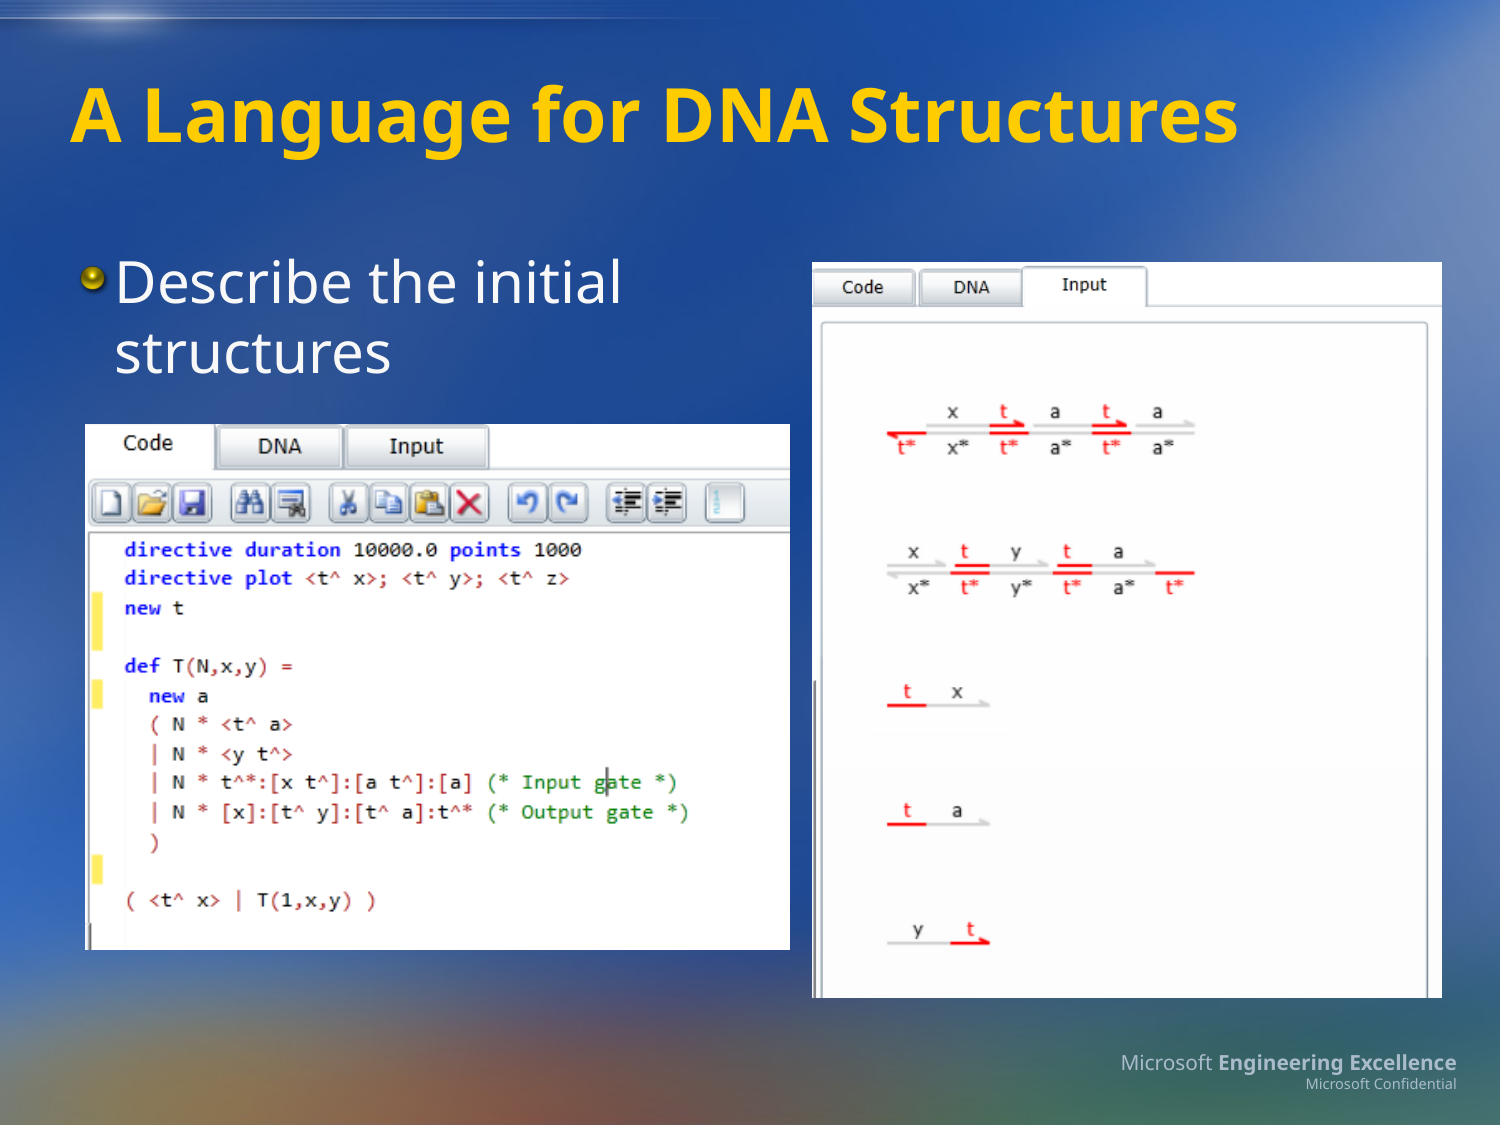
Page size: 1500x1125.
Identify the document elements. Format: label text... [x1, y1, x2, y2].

title A Language for DNA Structures [70, 24, 1451, 213]
list Describe the initial structures [77, 245, 1457, 1027]
picture [0, 0, 1500, 1125]
